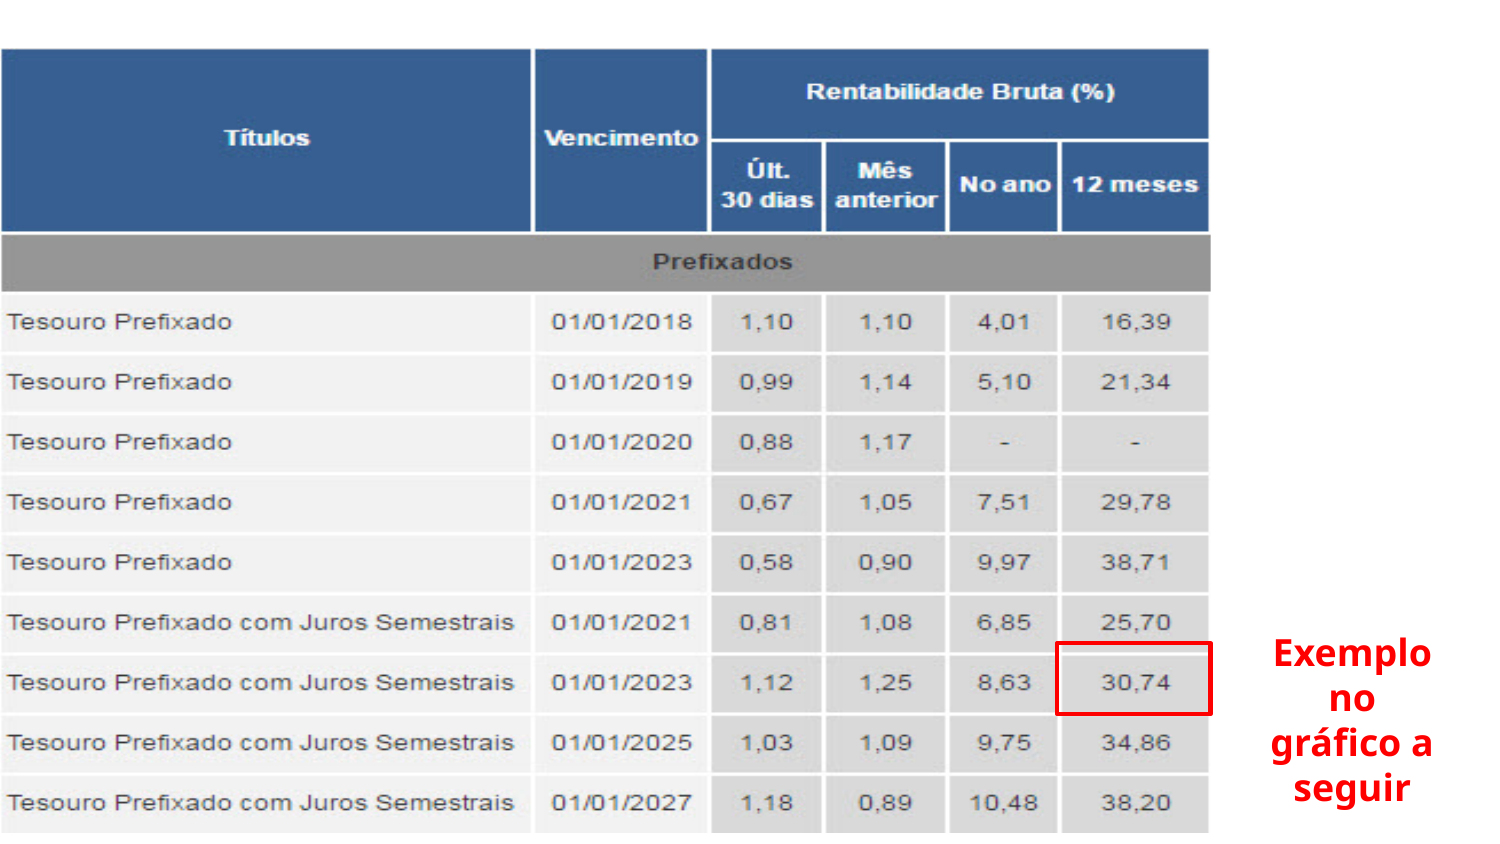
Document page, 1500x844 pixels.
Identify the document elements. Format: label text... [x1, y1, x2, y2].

picture [0, 47, 1212, 834]
text_box Exemplo no gráfico a seguir [1246, 621, 1459, 817]
